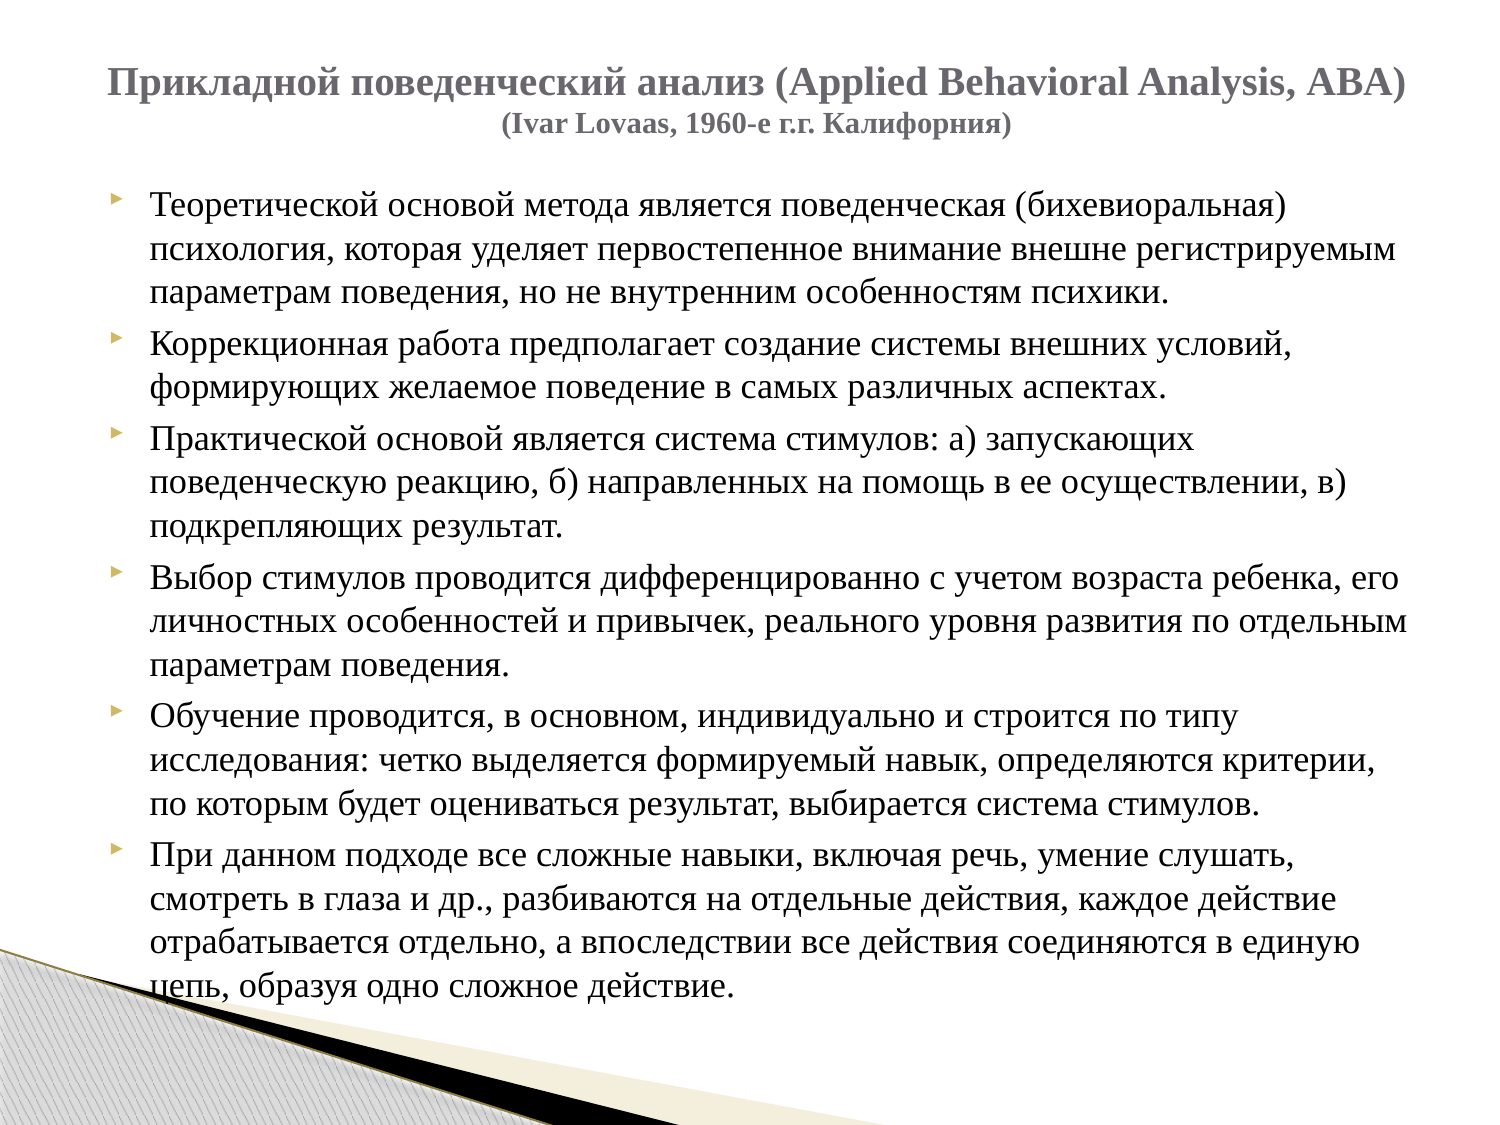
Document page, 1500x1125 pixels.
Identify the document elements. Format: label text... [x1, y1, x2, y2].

list Теоретической основой метода является поведенческая (бихевиоральная) психология, которая уделяет первостепенное внимание внешне регистрируемым параметрам поведения, но не внутренним особенностям психики. Коррекционная работа предполагает создание системы внешних условий, формирующих желаемое поведение в самых различных аспектах. Практической основой является система стимулов: а) запускающих поведенческую реакцию, б) направленных на помощь в ее осуществлении, в) подкрепляющих результат. Выбор стимулов проводится дифференцированно с учетом возраста ребенка, его личностных особенностей и привычек, реального уровня развития по отдельным параметрам поведения. Обучение проводится, в основном, индивидуально и строится по типу исследования: четко выделяется формируемый навык, определяются критерии, по которым будет оцениваться результат, выбирается система стимулов. При данном подходе все сложные навыки, включая речь, умение слушать, смотреть в глаза и др., разбиваются на отдельные действия, каждое действие отрабатывается отдельно, а впоследствии все действия соединяются в единую цепь, образуя одно сложное действие. [76, 172, 1425, 1059]
title Прикладной поведенческий анализ (Applied Behavioral Analysis, ABA) (Іvar Lovaas, 1960-е г.г. Калифорния) [88, 45, 1425, 149]
